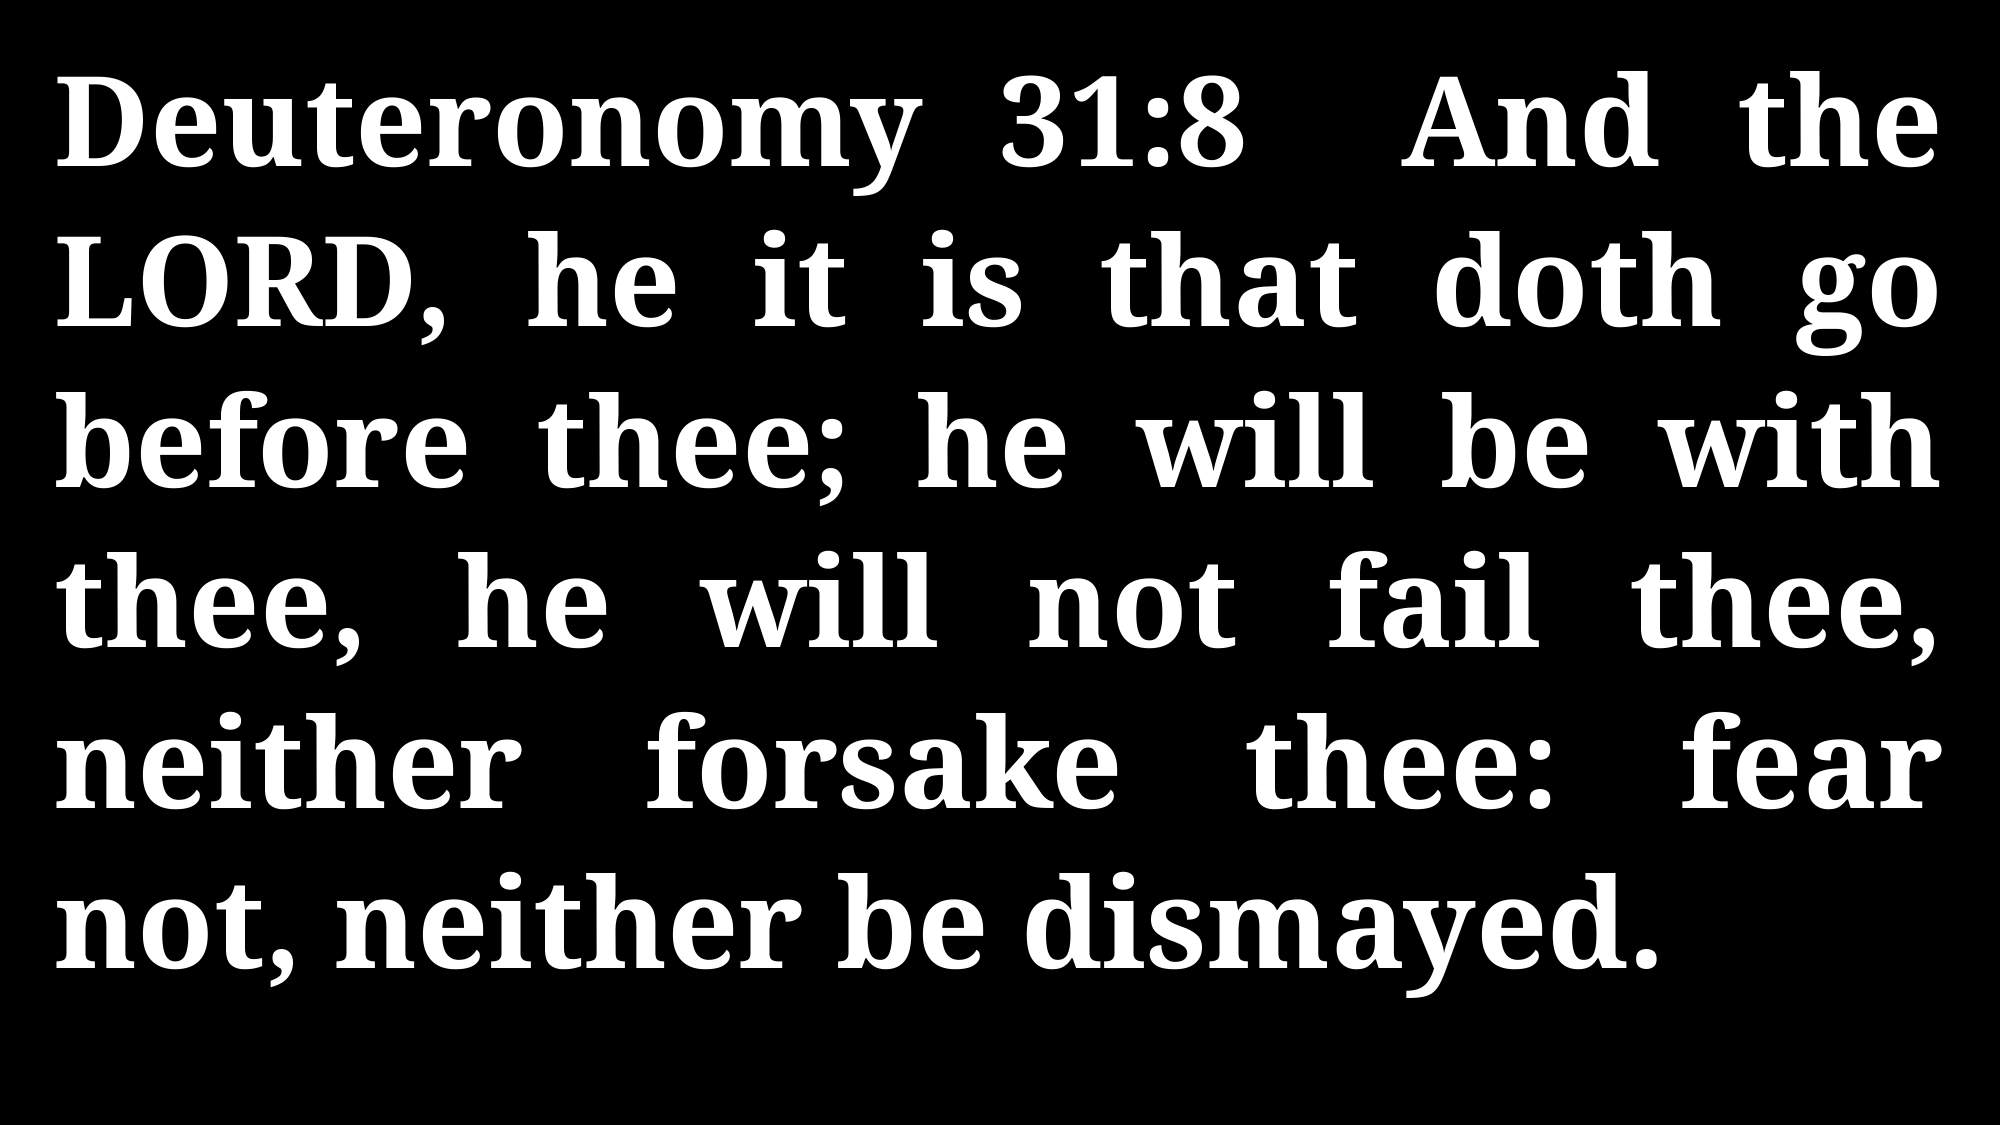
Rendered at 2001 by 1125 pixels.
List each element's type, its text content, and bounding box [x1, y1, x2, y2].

text_box Deuteronomy 31:8 And the LORD, he it is that doth go before thee; he will be with thee, he will not fail thee, neither forsake thee: fear not, neither be dismayed. [39, 23, 1961, 1001]
